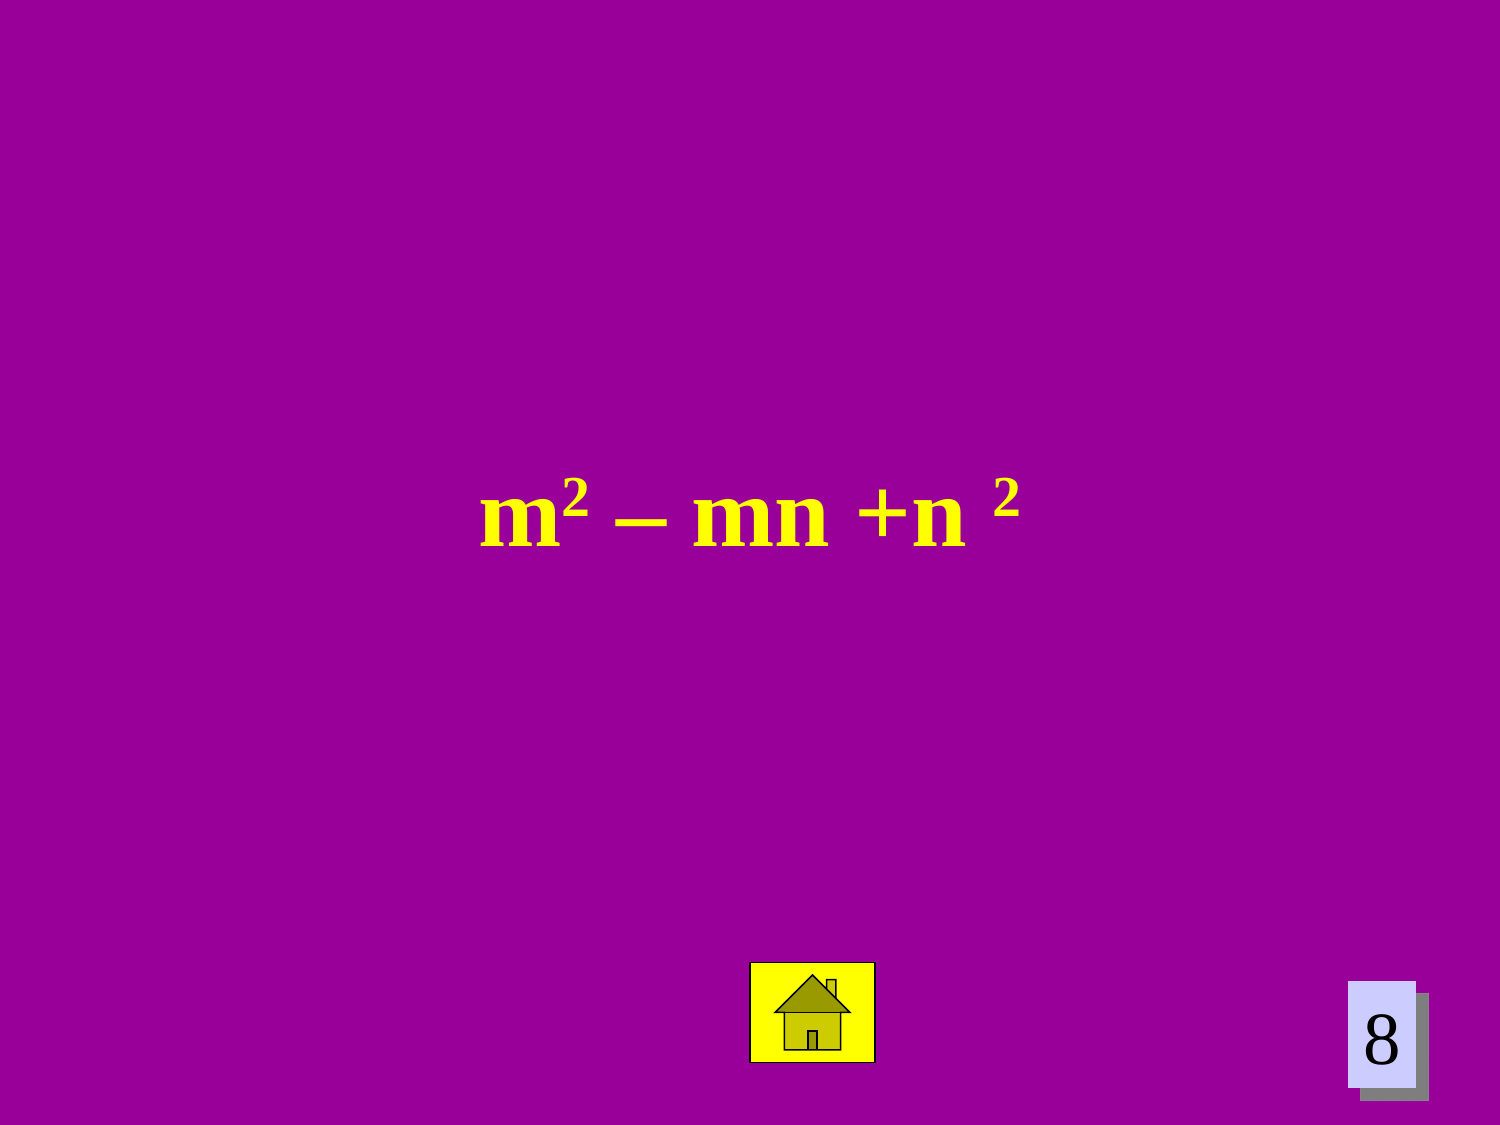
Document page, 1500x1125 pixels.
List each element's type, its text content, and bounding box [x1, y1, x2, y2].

title m2 – mn +n 2 [112, 0, 1413, 1013]
text_box [750, 1013, 876, 1063]
text_box 8 [1348, 982, 1416, 1087]
